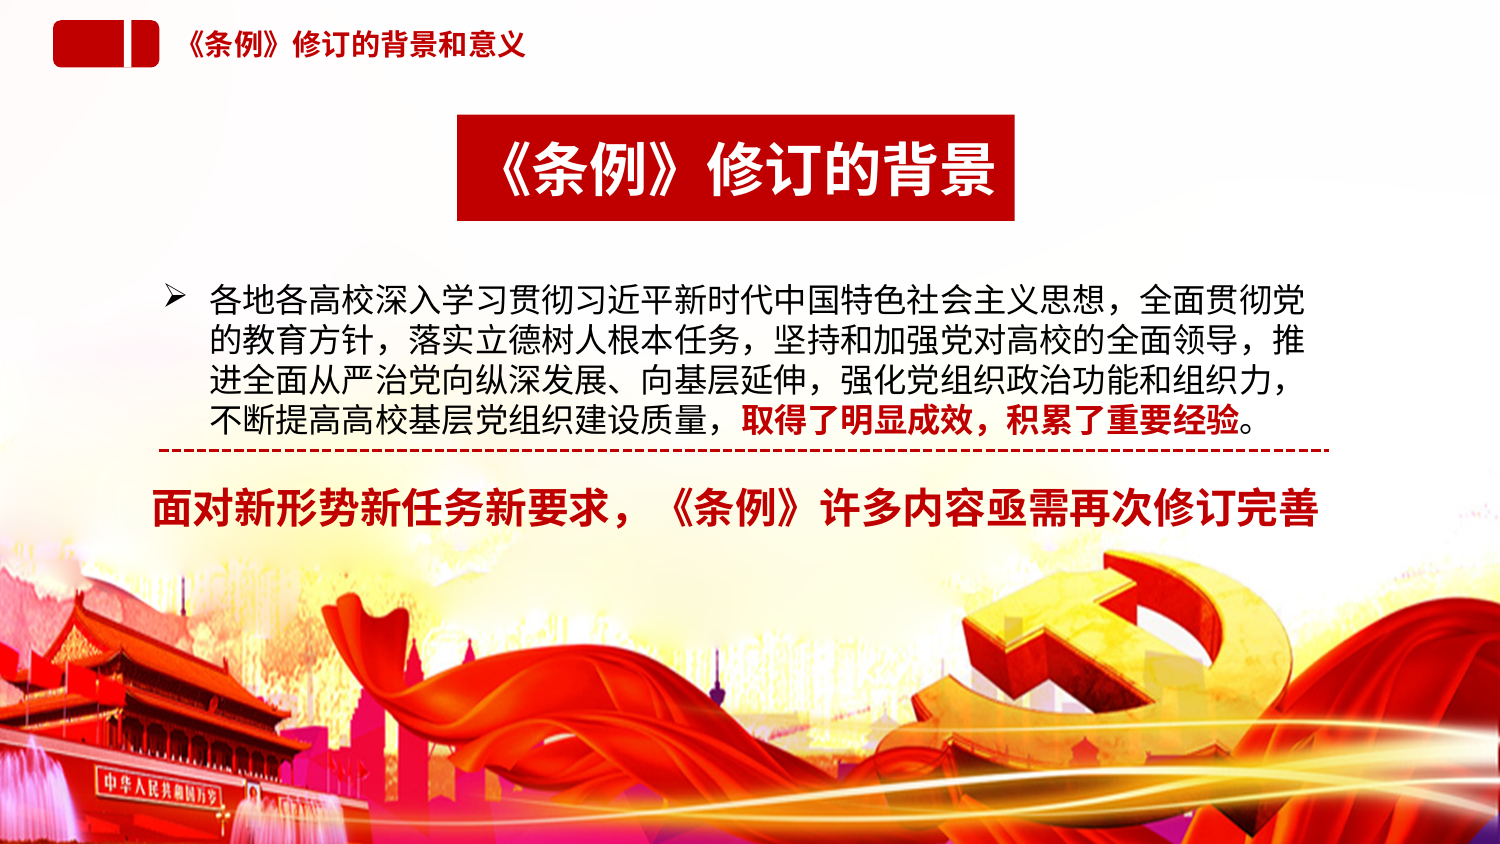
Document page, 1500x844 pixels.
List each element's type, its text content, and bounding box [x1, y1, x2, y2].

text_box 《条例》修订的背景 [455, 113, 1017, 223]
text_box 各地各高校深入学习贯彻习近平新时代中国特色社会主义思想，全面贯彻党的教育方针，落实立德树人根本任务，坚持和加强党对高校的全面领导，推进全面从严治党向纵深发展、向基层延伸，强化党组织政治功能和组织力，不断提高高校基层党组织建设质量，取得了明显成效，积累了重要经验。 [147, 272, 1329, 447]
text_box 《条例》修订的背景和意义 [160, 18, 542, 69]
text_box 面对新形势新任务新要求，《条例》许多内容亟需再次修订完善 [118, 474, 1353, 540]
picture [0, 0, 1500, 844]
text_box [50, 18, 160, 70]
text_box [122, 18, 133, 69]
